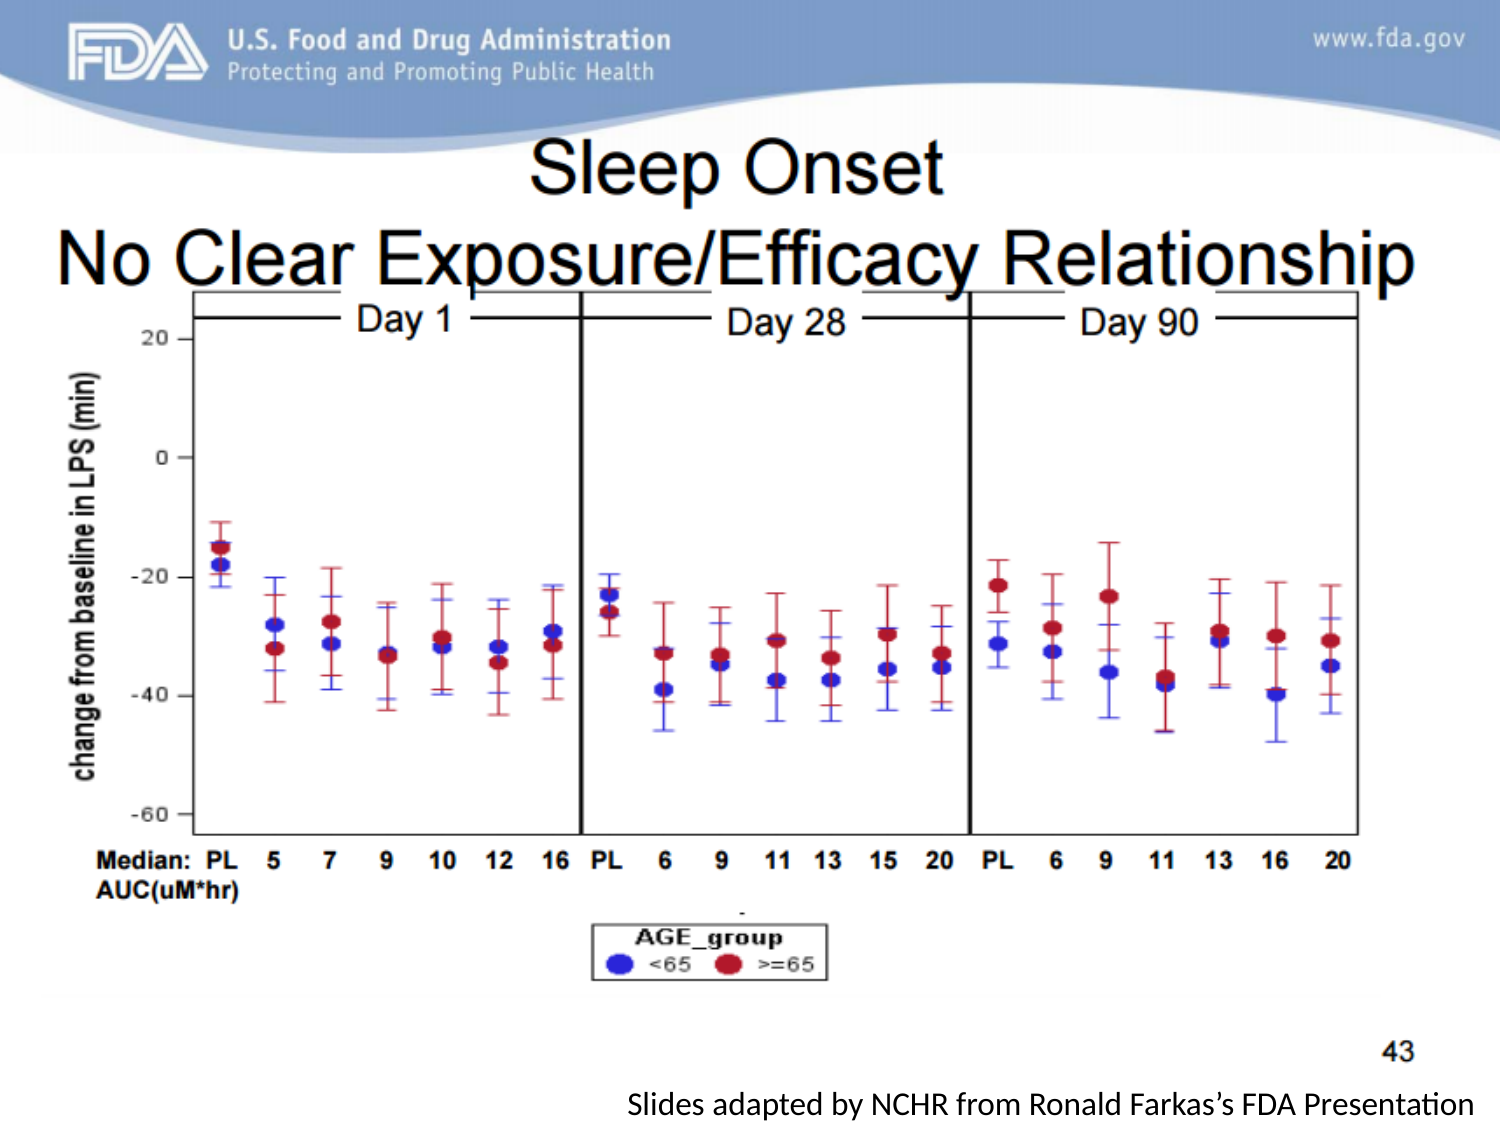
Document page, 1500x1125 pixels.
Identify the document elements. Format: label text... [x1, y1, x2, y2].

picture [0, 0, 1500, 1113]
text_box Slides adapted by NCHR from Ronald Farkas’s FDA Presentation [612, 1121, 1500, 1125]
